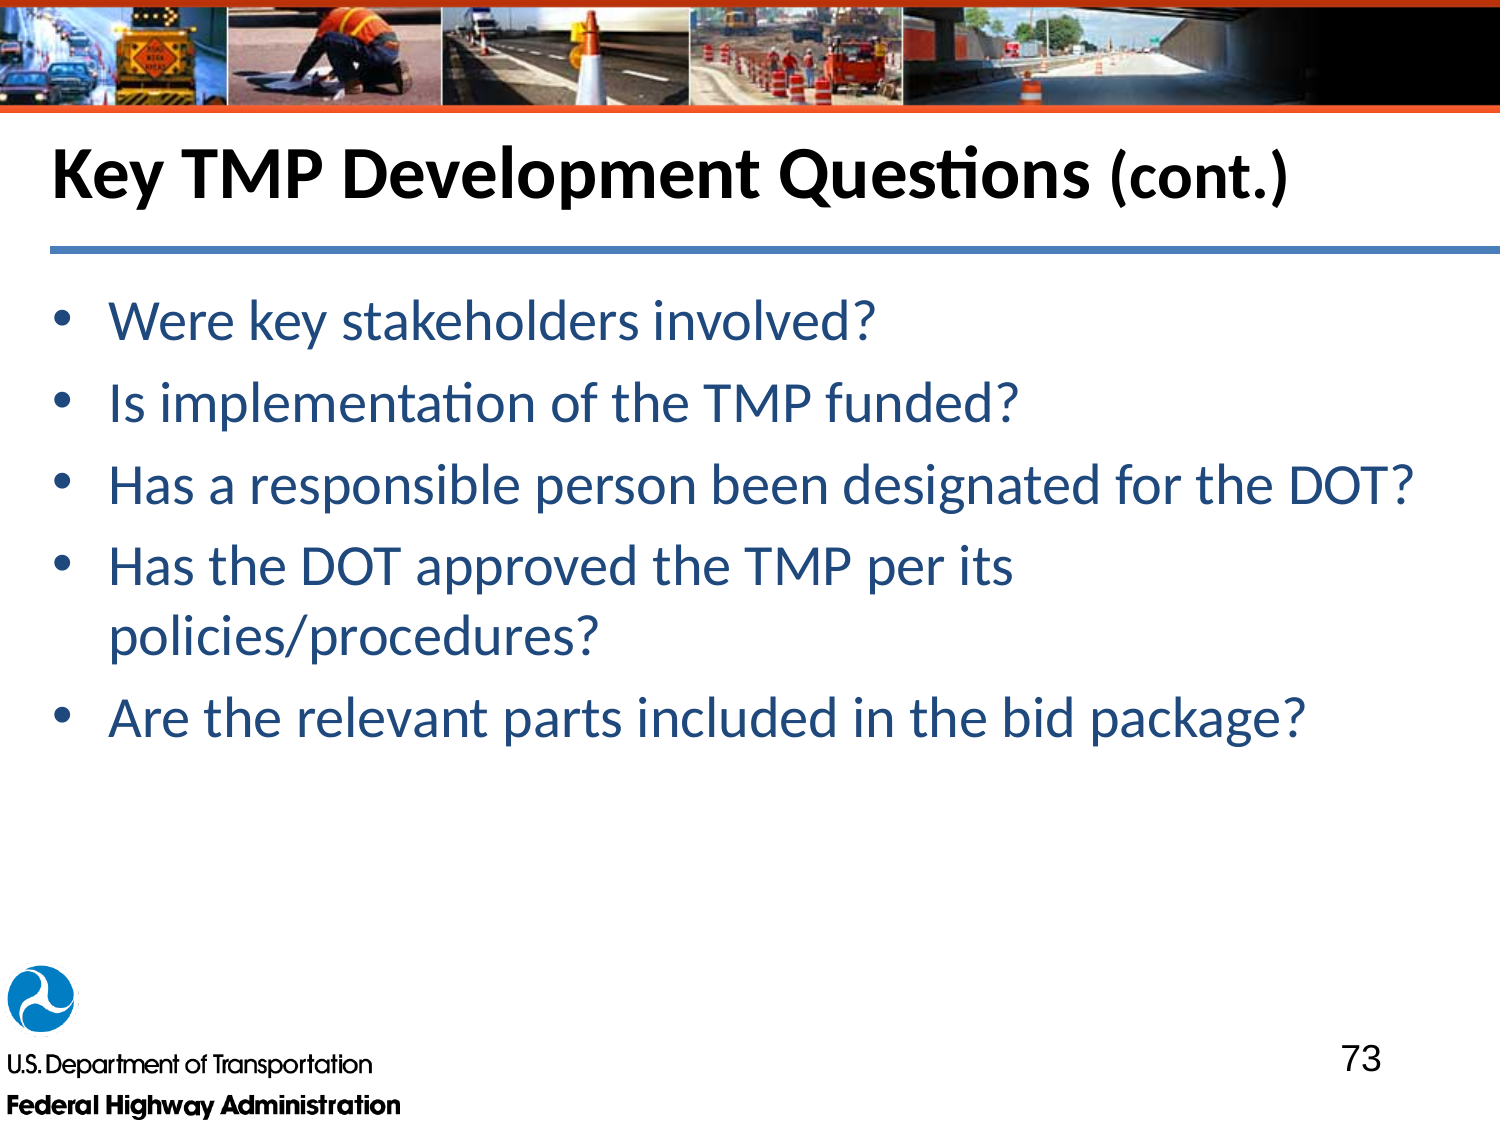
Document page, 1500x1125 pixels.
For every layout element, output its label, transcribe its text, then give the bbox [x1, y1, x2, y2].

title Key TMP Development Questions (cont.) [37, 112, 1438, 225]
list Were key stakeholders involved? Is implementation of the TMP funded? Has a responsible person been designated for the DOT? Has the DOT approved the TMP per its policies/procedures? Are the relevant parts included in the bid package? [37, 275, 1450, 1050]
picture [0, 0, 1500, 113]
picture [3, 961, 400, 1120]
